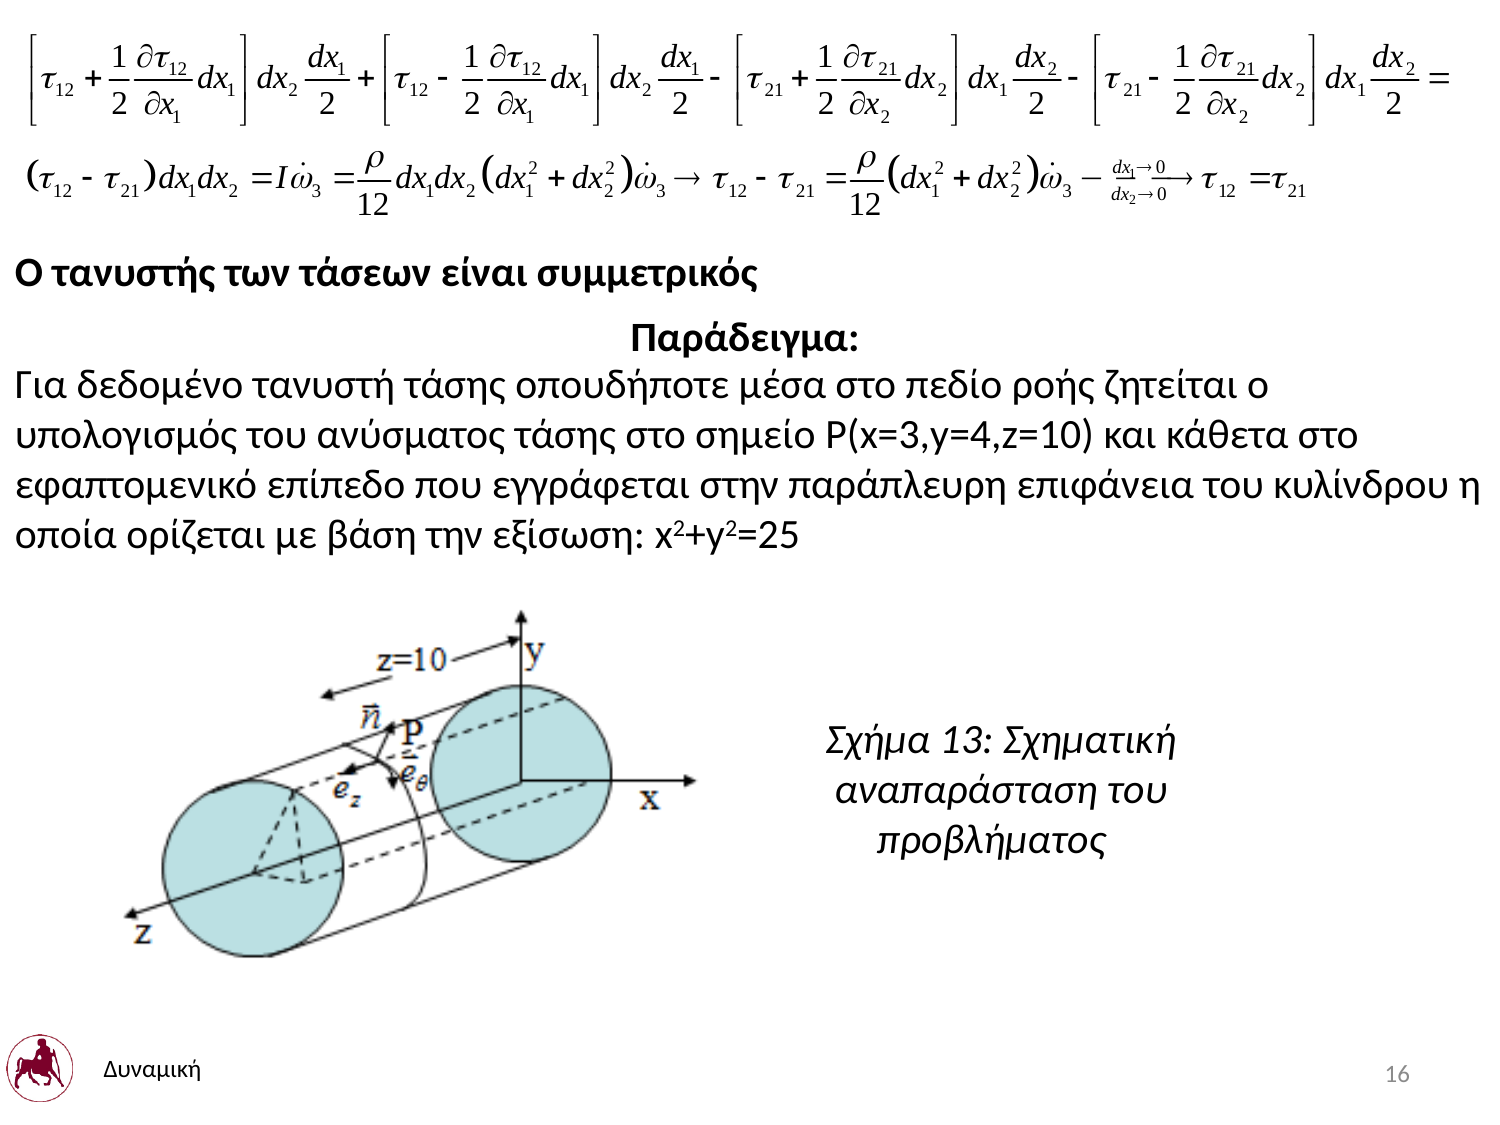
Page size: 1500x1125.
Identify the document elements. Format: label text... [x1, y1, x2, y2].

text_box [23, 28, 1450, 221]
picture [6, 1034, 74, 1102]
text_box Ο τανυστής των τάσεων είναι συμμετρικός [0, 236, 928, 302]
text_box Σχήμα 13: Σχηματική αναπαράσταση του προβλήματος [785, 704, 1217, 869]
text_box Για δεδομένο τανυστή τάσης οπουδήποτε μέσα στο πεδίο ροής ζητείται ο υπολογισμός του ανύσματος τάσης στο σημείο P(x=3,y=4,z=10) και κάθετα στο εφαπτομενικό επίπεδο που εγγράφεται στην παράπλευρη επιφάνεια του κυλίνδρου η οποία ορίζεται με βάση την εξίσωση: x2+y2=25 [0, 368, 1500, 565]
slide_number 16 [1074, 1042, 1425, 1103]
picture [123, 609, 703, 966]
text_box Δυναμική [88, 1037, 564, 1098]
text_box Παράδειγμα: [0, 302, 1500, 368]
